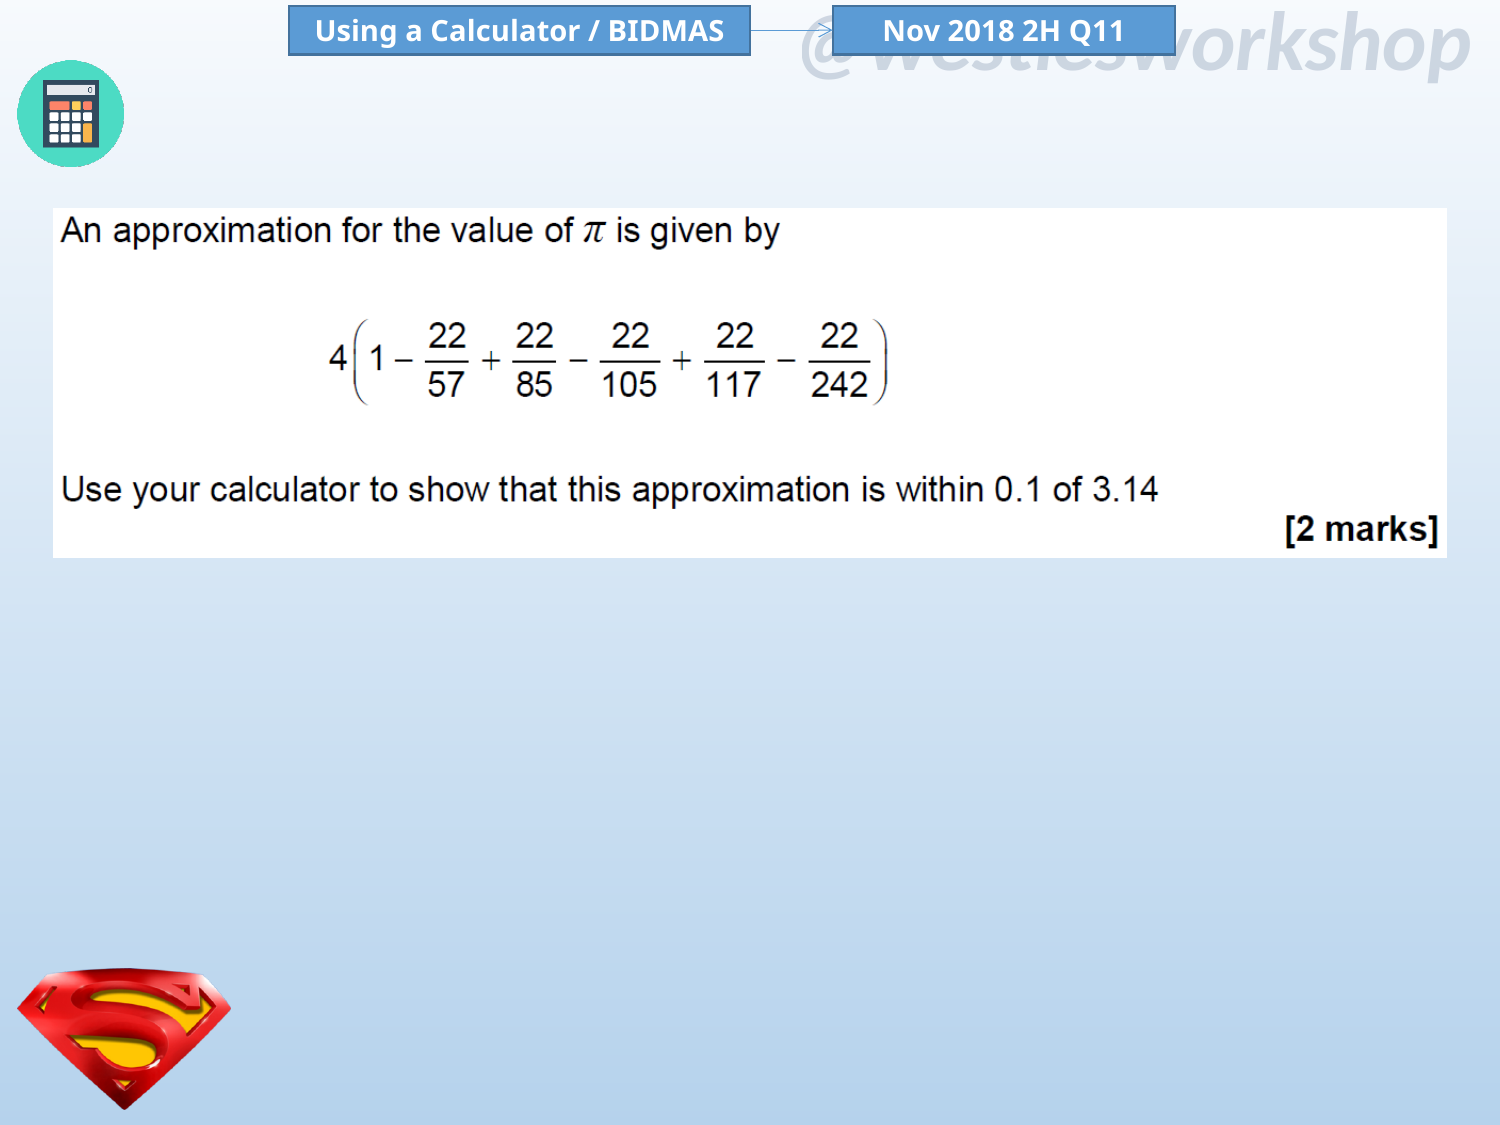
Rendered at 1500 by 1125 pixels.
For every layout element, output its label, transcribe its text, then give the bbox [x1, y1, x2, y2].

text_box Nov 2018 2H Q11 [832, 5, 1176, 56]
picture [17, 968, 231, 1110]
picture [17, 60, 124, 167]
text_box Using a Calculator / BIDMAS [288, 5, 751, 56]
picture [53, 208, 1447, 558]
